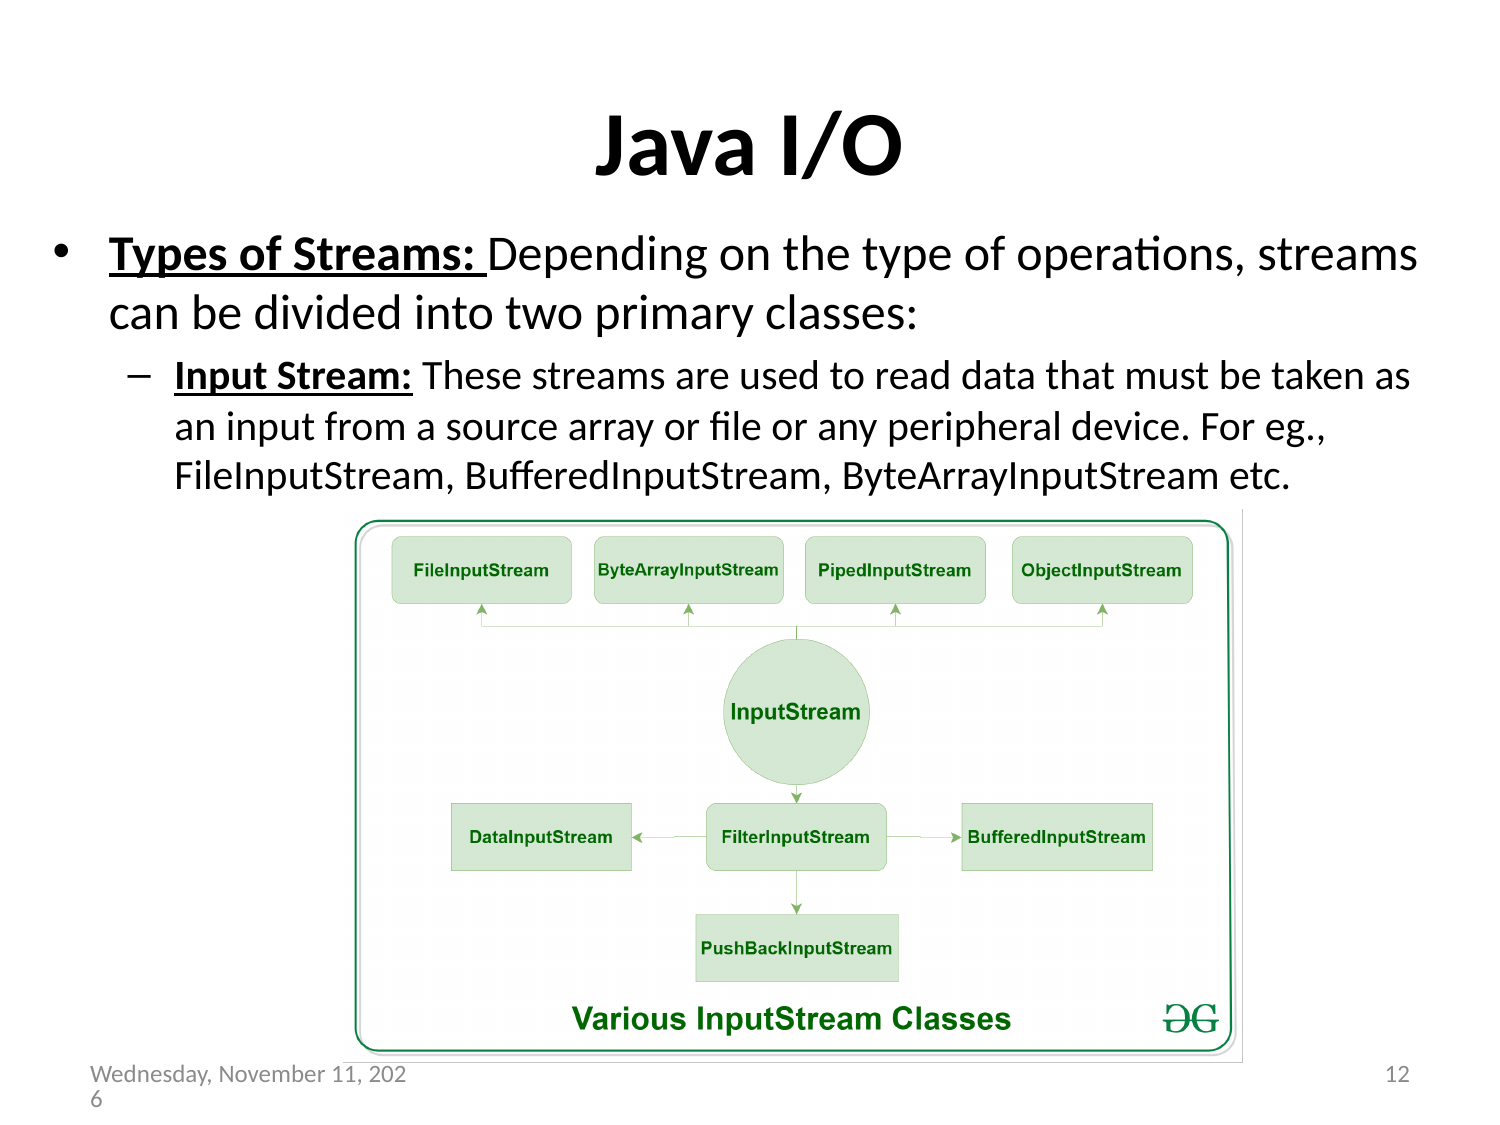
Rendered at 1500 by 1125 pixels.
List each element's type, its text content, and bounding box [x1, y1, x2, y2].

picture [343, 509, 1243, 1063]
title Java I/O [75, 45, 1425, 212]
list Types of Streams: Depending on the type of operations, streams can be divided into two primary classes: Input Stream: These streams are used to read data that must be taken as an input from a source array or file or any peripheral device. For eg., FileInputStream, BufferedInputStream, ByteArrayInputStream etc. [37, 212, 1475, 1005]
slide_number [75, 1042, 425, 1103]
slide_number 12 [1074, 1042, 1425, 1103]
